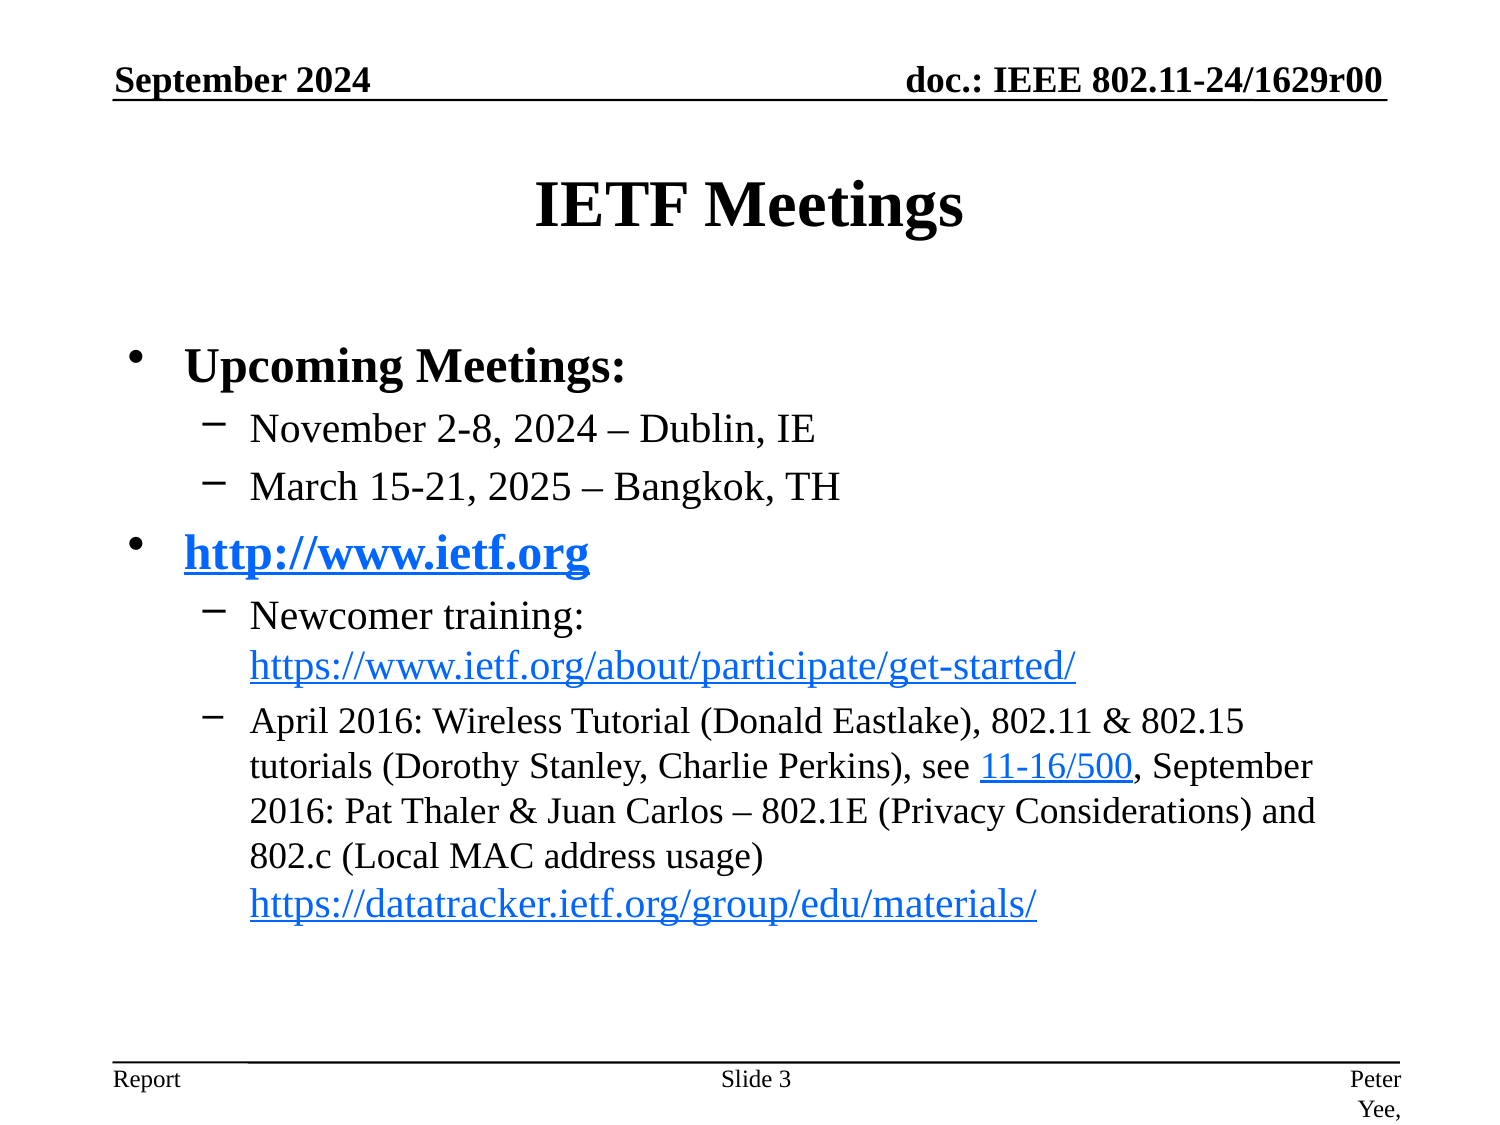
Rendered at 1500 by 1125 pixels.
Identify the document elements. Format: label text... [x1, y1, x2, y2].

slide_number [114, 54, 425, 100]
list Upcoming Meetings: November 2-8, 2024 – Dublin, IE March 15-21, 2025 – Bangkok, TH http://www.ietf.org Newcomer training: https://www.ietf.org/about/participate/get-started/ April 2016: Wireless Tutorial (Donald Eastlake), 802.11 & 802.15 tutorials (Dorothy Stanley, Charlie Perkins), see 11-16/500, September 2016: Pat Thaler & Juan Carlos – 802.1E (Privacy Considerations) and 802.c (Local MAC address usage) https://datatracker.ietf.org/group/edu/materials/ [112, 324, 1388, 1000]
footer Peter Yee, AKAYLA [1325, 1062, 1402, 1093]
title IETF Meetings [112, 112, 1388, 288]
slide_number Slide 3 [712, 1062, 800, 1093]
